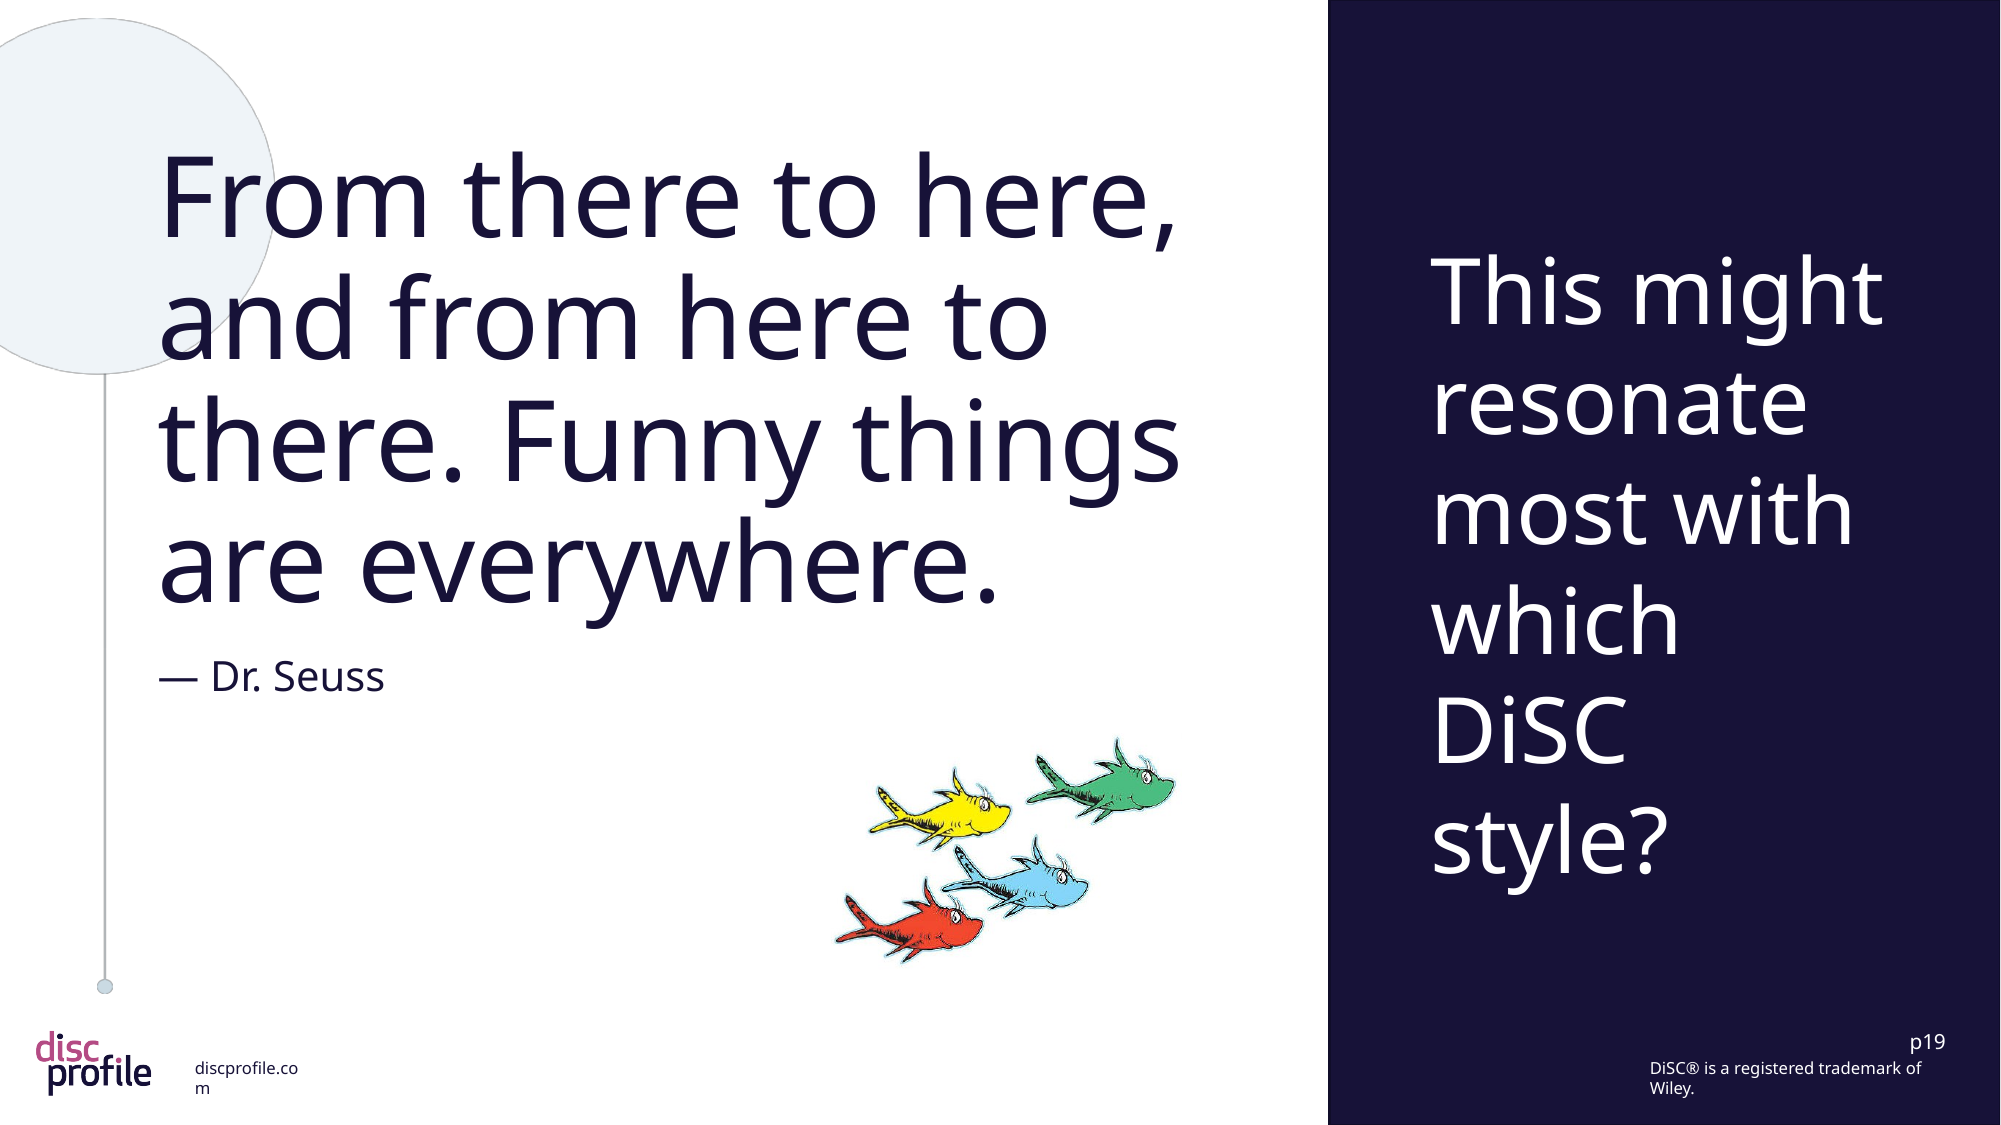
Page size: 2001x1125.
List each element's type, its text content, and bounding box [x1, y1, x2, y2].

list From there to here, and from here to there. Funny things are everywhere. — Dr. Seuss [157, 133, 1242, 738]
picture [806, 732, 1183, 979]
picture [0, 18, 276, 994]
picture [29, 1020, 158, 1106]
text_box This might resonate most with which DiSC style? [1415, 0, 1903, 1125]
